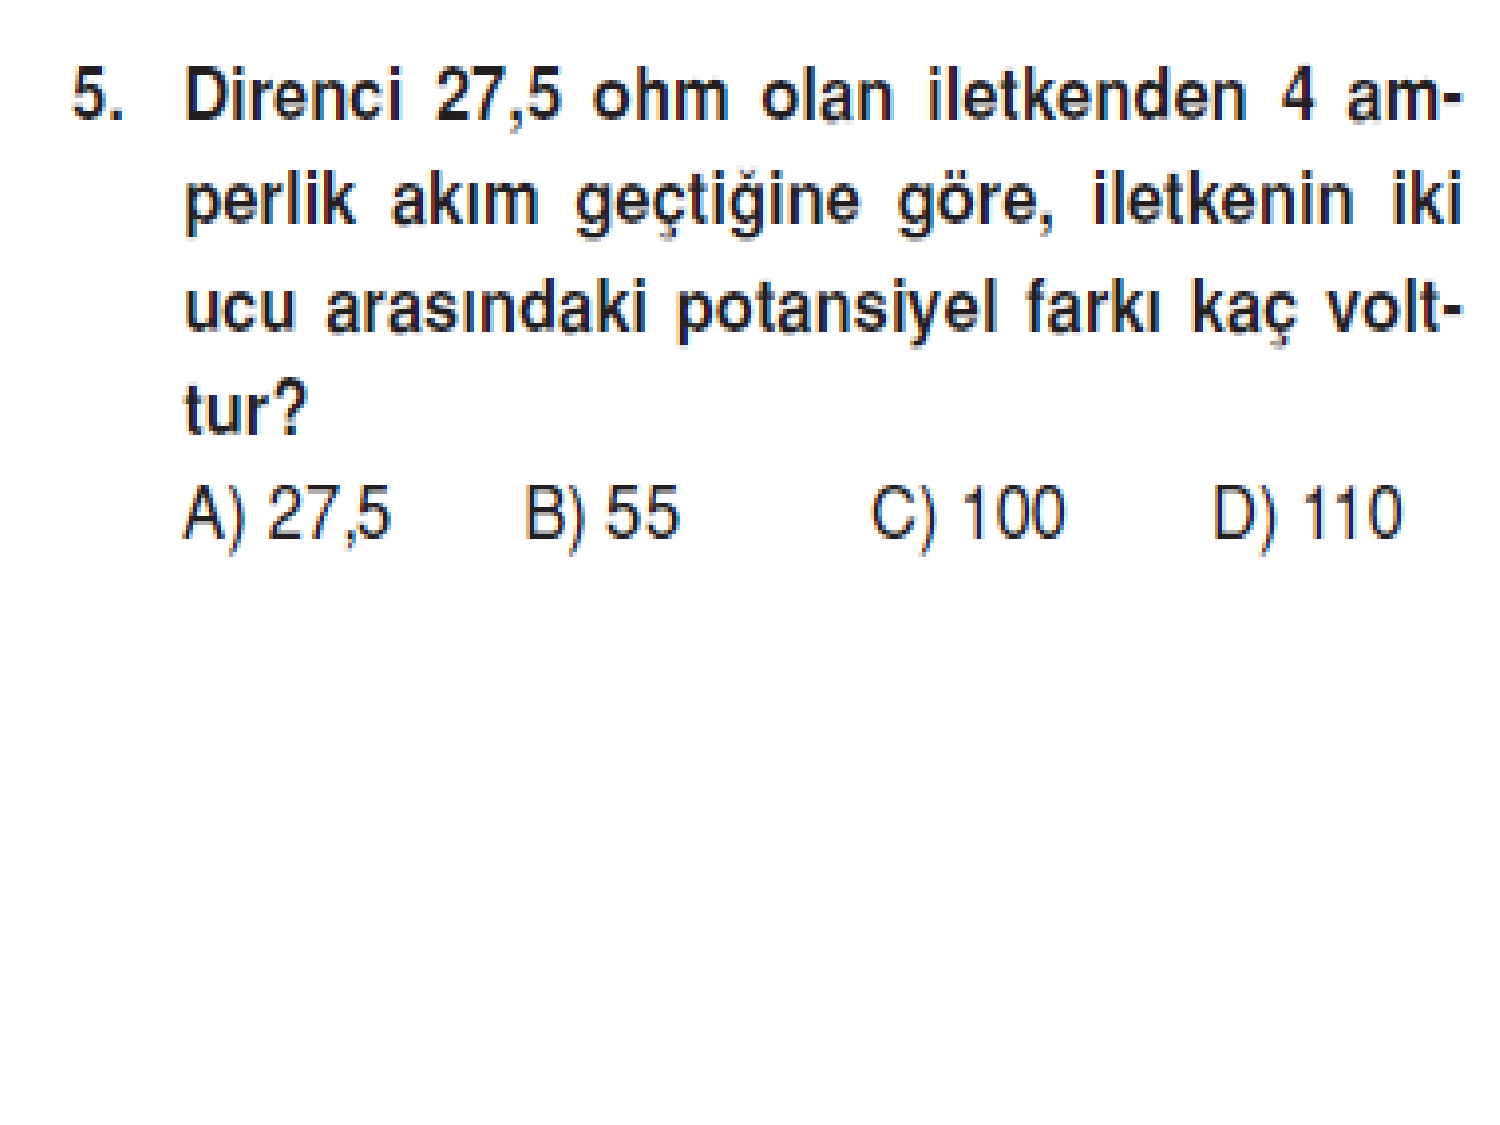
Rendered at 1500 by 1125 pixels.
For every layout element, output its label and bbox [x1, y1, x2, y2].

picture [0, 0, 1500, 599]
